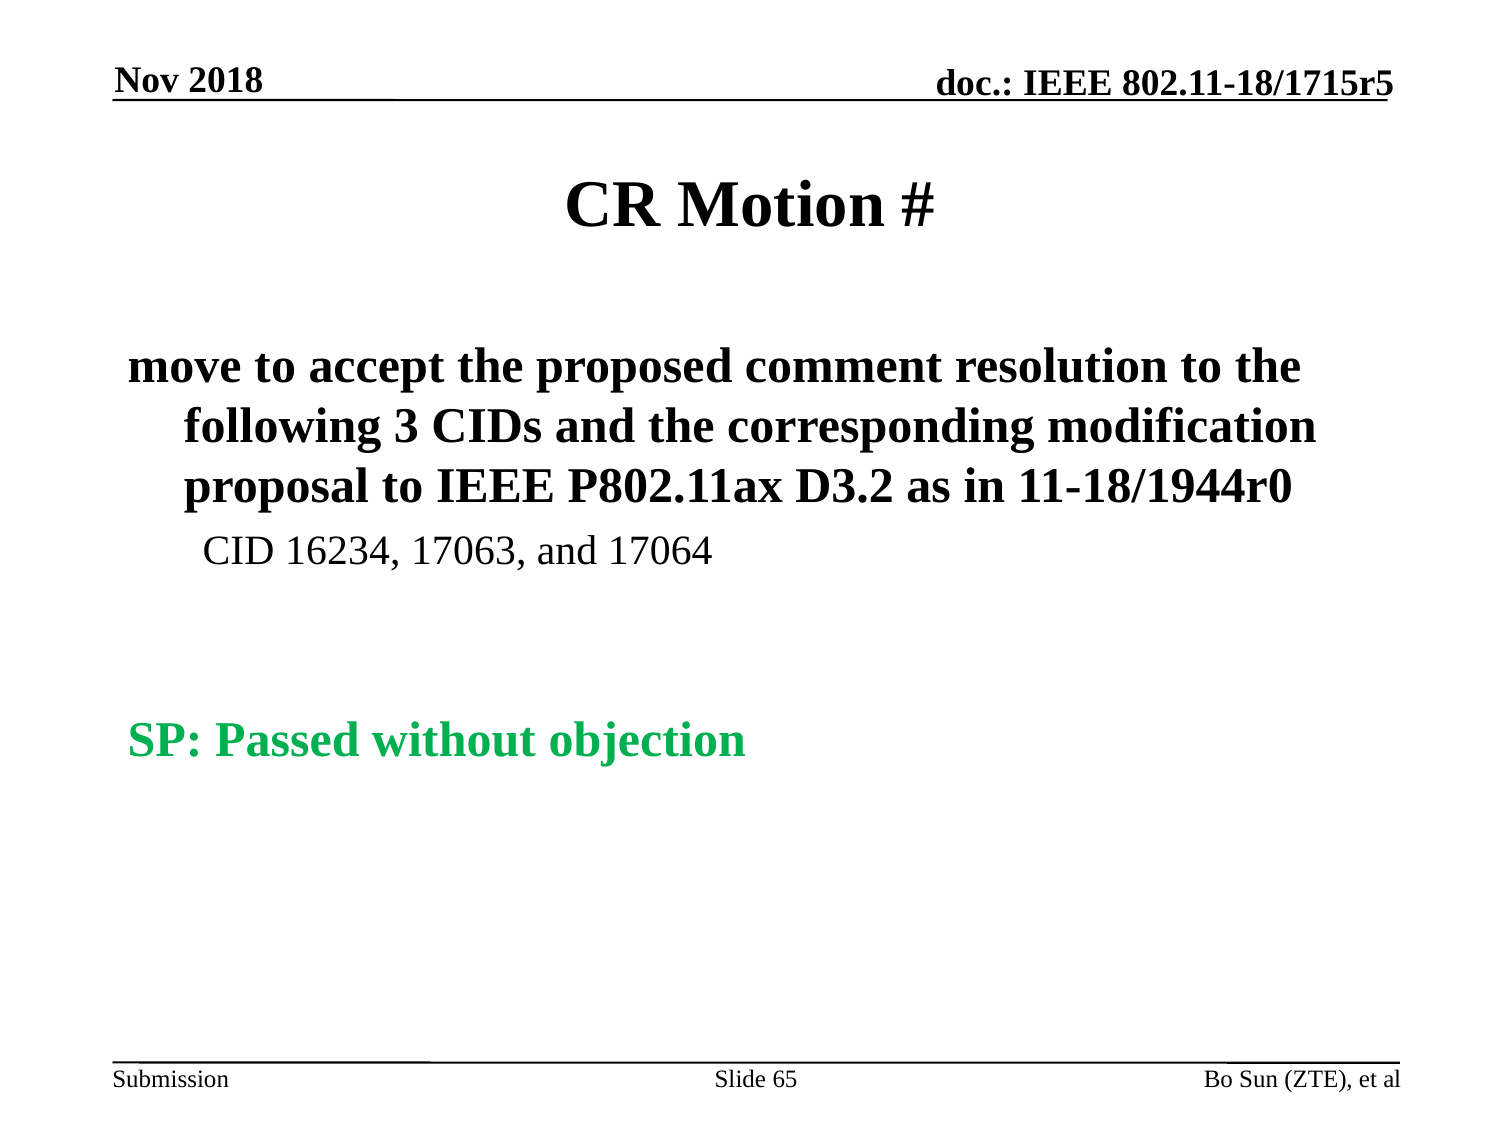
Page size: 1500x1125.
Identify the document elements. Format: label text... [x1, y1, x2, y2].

title CR Motion # [112, 112, 1388, 288]
list move to accept the proposed comment resolution to the following 3 CIDs and the corresponding modification proposal to IEEE P802.11ax D3.2 as in 11-18/1944r0 CID 16234, 17063, and 17064 SP: Passed without objection [112, 324, 1388, 1001]
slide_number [114, 54, 265, 101]
slide_number Slide 65 [712, 1061, 800, 1123]
footer Bo Sun (ZTE), et al [1200, 1061, 1402, 1093]
